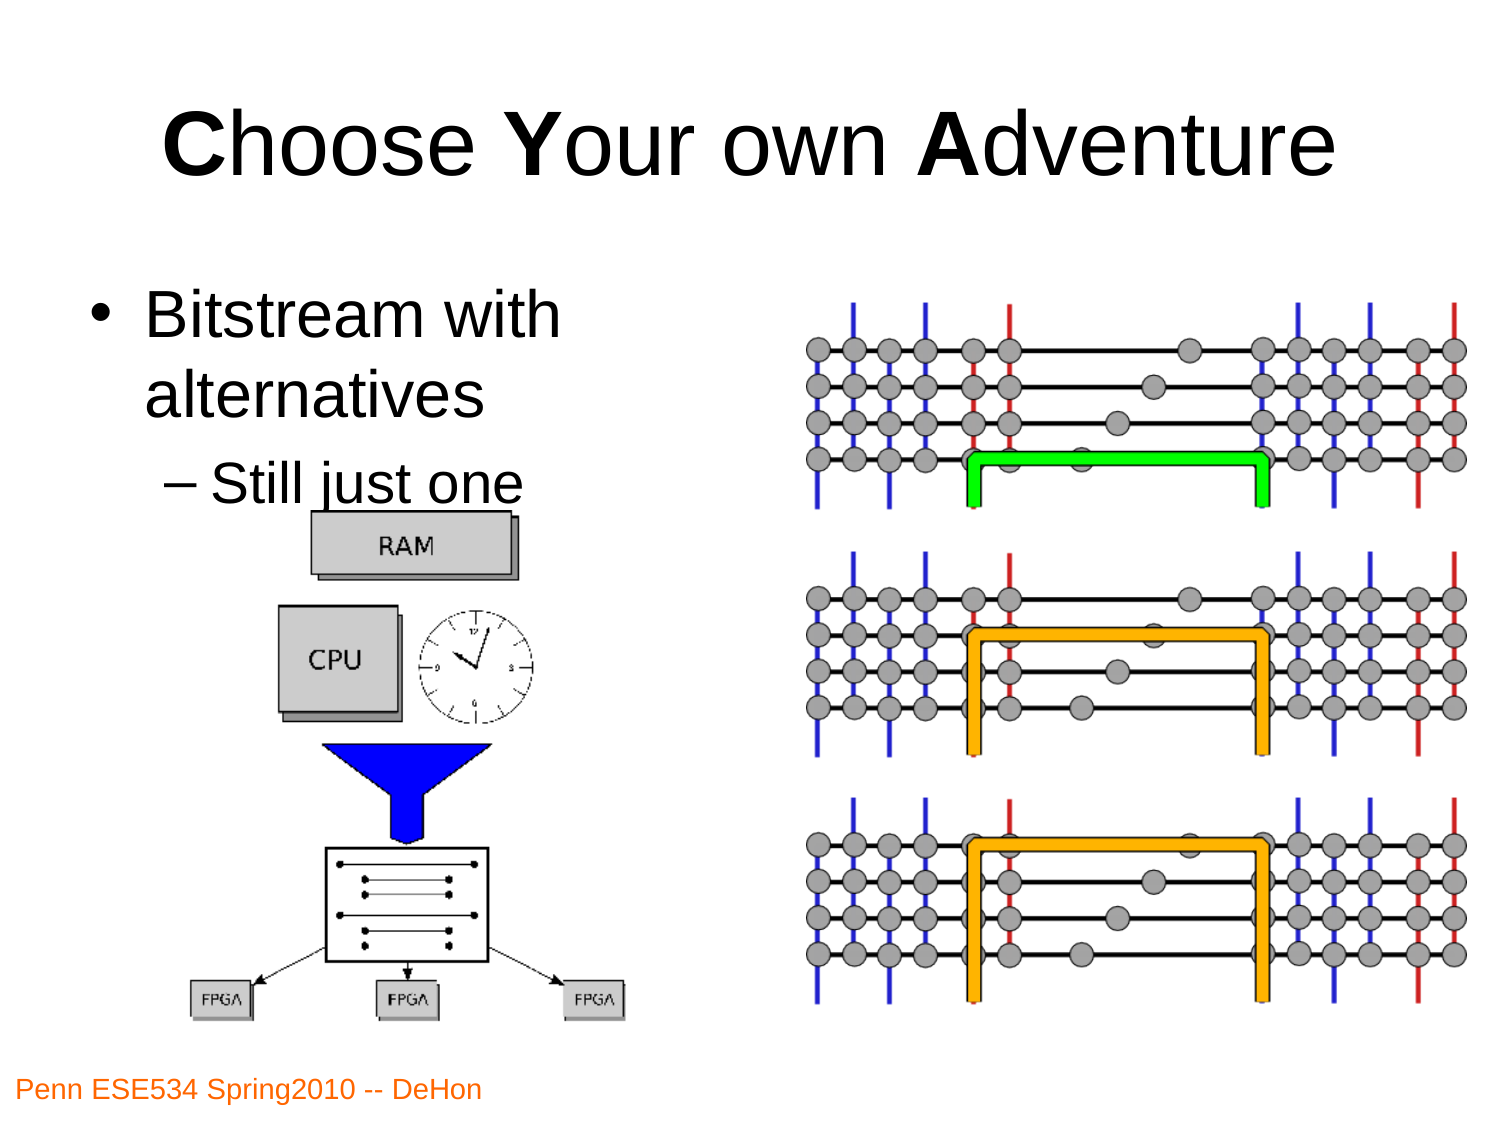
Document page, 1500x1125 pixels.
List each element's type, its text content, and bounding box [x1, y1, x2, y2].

title Choose Your own Adventure [74, 37, 1426, 240]
picture [806, 795, 1467, 1010]
picture [806, 300, 1467, 515]
slide_number Penn ESE534 Spring2010 -- DeHon [0, 1062, 863, 1125]
picture [806, 548, 1467, 763]
picture [135, 509, 681, 1024]
text_box Bitstream with alternatives Still just one bitstream [74, 263, 749, 1006]
